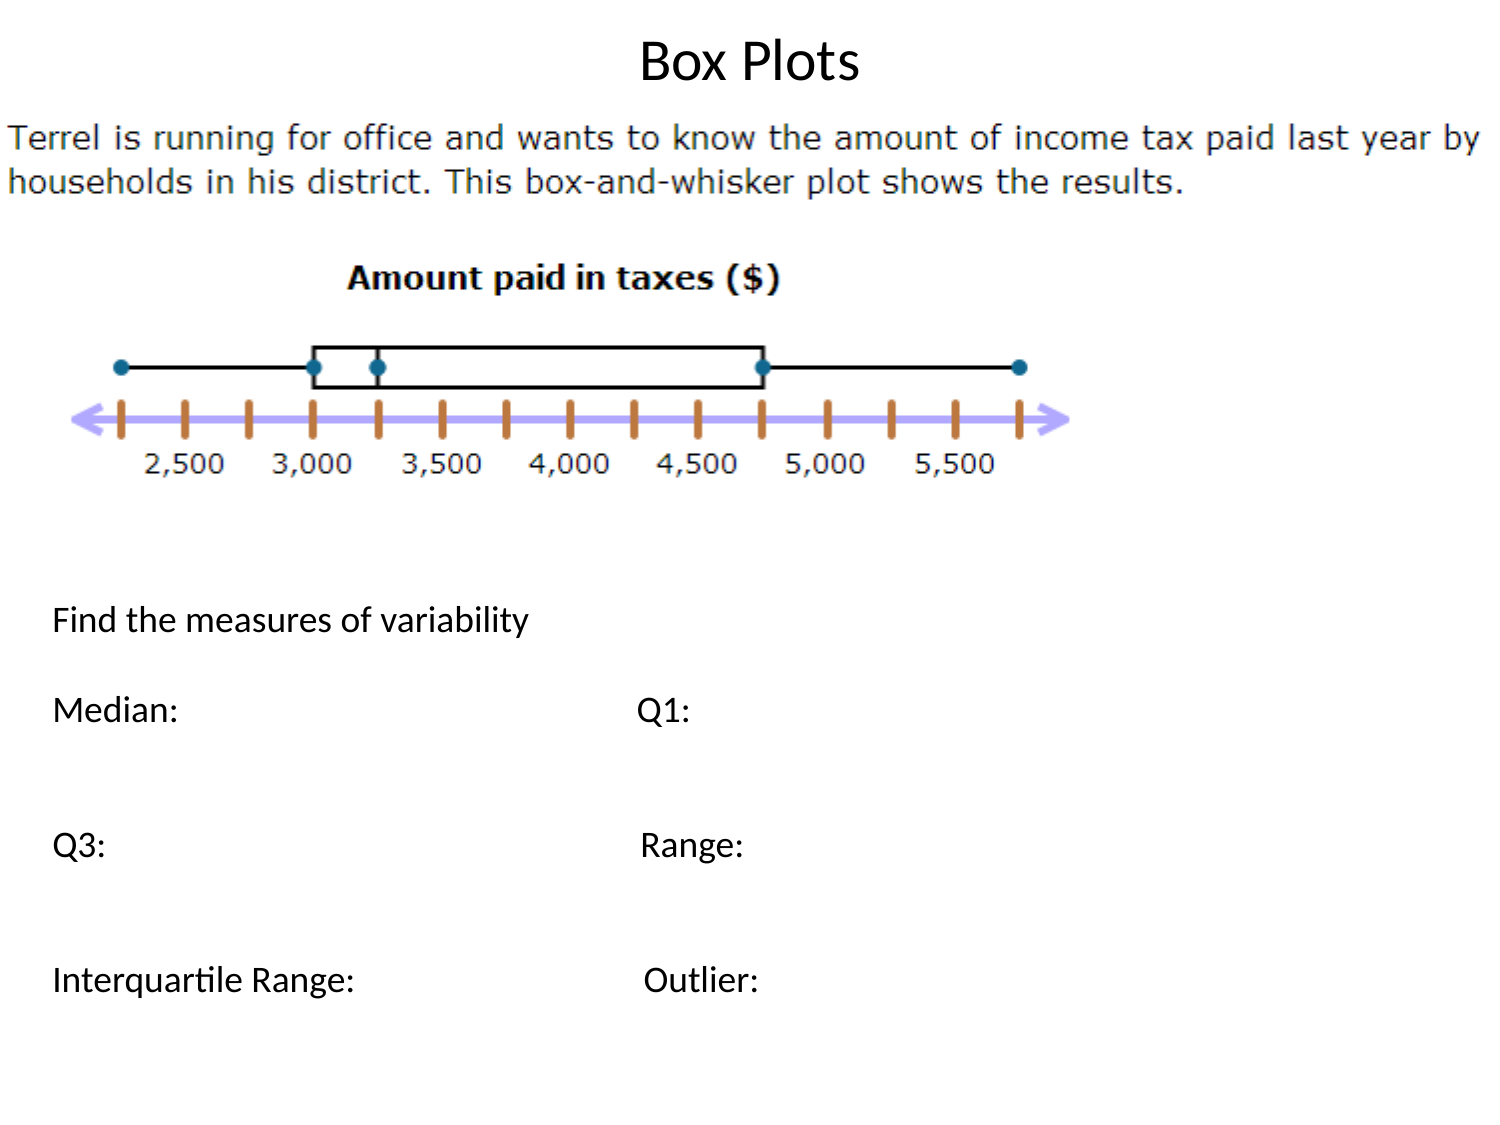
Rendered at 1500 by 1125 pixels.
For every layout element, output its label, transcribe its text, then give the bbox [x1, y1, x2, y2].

title Box Plots [24, 12, 1475, 100]
picture [0, 112, 1488, 514]
text_box Find the measures of variability Median: Q1: Q3: Range: Interquartile Range: Outlier: [37, 587, 1450, 1008]
